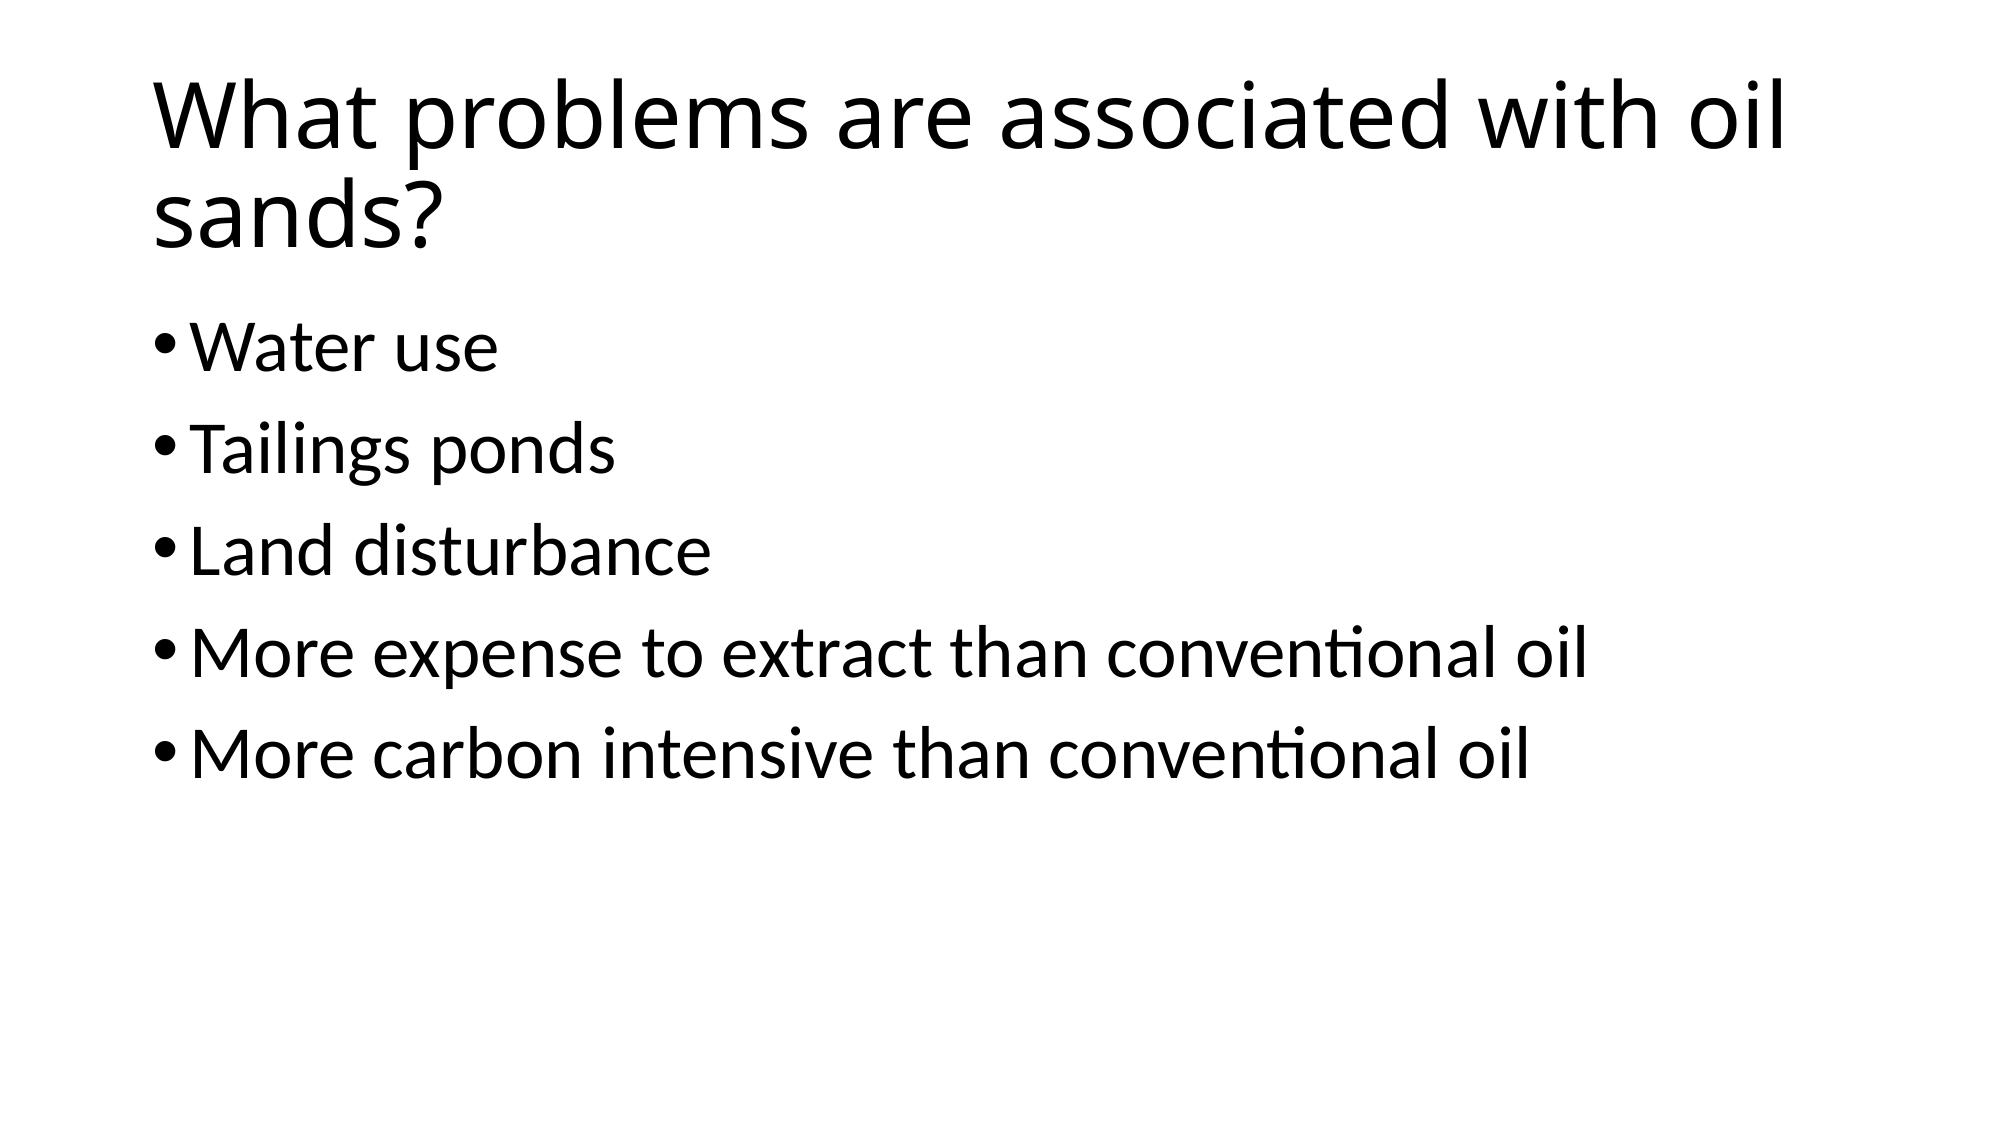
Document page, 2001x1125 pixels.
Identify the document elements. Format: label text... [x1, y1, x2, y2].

list Water use Tailings ponds Land disturbance More expense to extract than conventional oil More carbon intensive than conventional oil [137, 299, 1863, 1014]
title What problems are associated with oil sands? [137, 59, 1863, 278]
